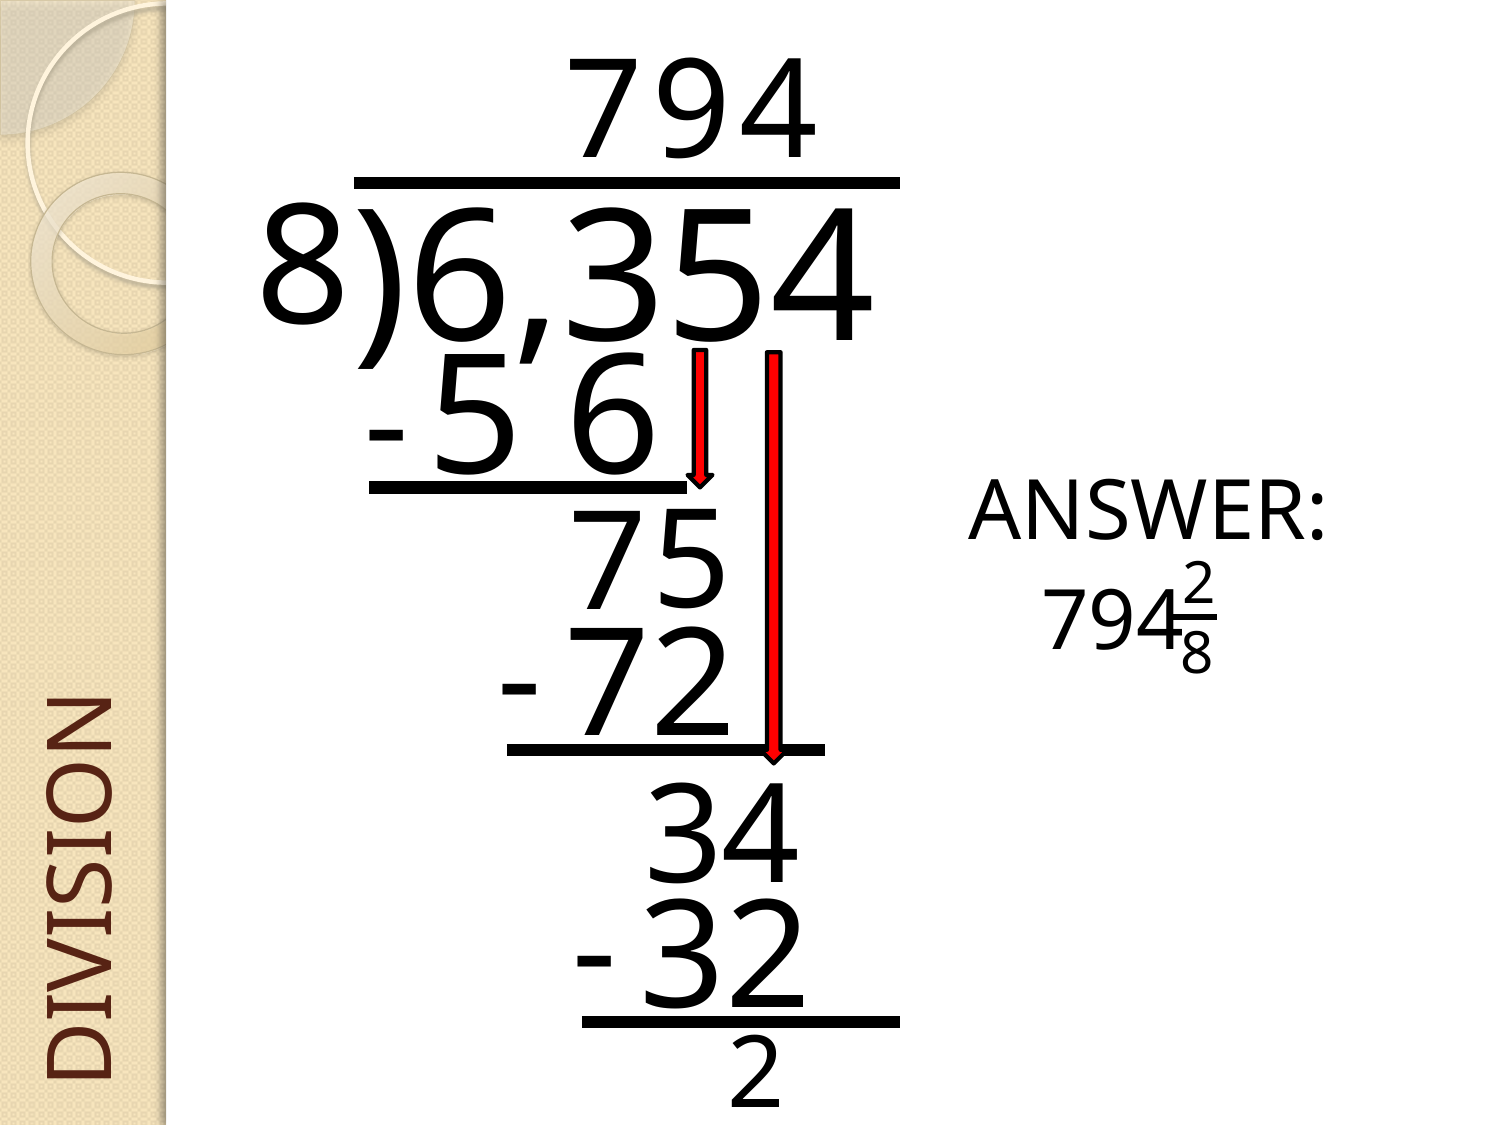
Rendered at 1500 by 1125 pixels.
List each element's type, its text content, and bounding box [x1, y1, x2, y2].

text_box 7 [553, 529, 637, 575]
text_box 7 [549, 12, 637, 146]
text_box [557, 849, 901, 1048]
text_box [482, 577, 826, 776]
text_box [764, 399, 783, 575]
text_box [190, 149, 948, 388]
text_box 3 [629, 786, 706, 846]
text_box 4 [706, 778, 832, 846]
text_box ANSWER: [953, 448, 1463, 564]
text_box 9 [637, 12, 725, 146]
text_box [349, 299, 688, 518]
title DIVISION [0, 625, 152, 1103]
text_box 4 [725, 12, 850, 146]
text_box 5 [637, 462, 763, 575]
text_box [695, 399, 715, 490]
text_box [1026, 537, 1263, 694]
text_box 2 [712, 1058, 838, 1125]
